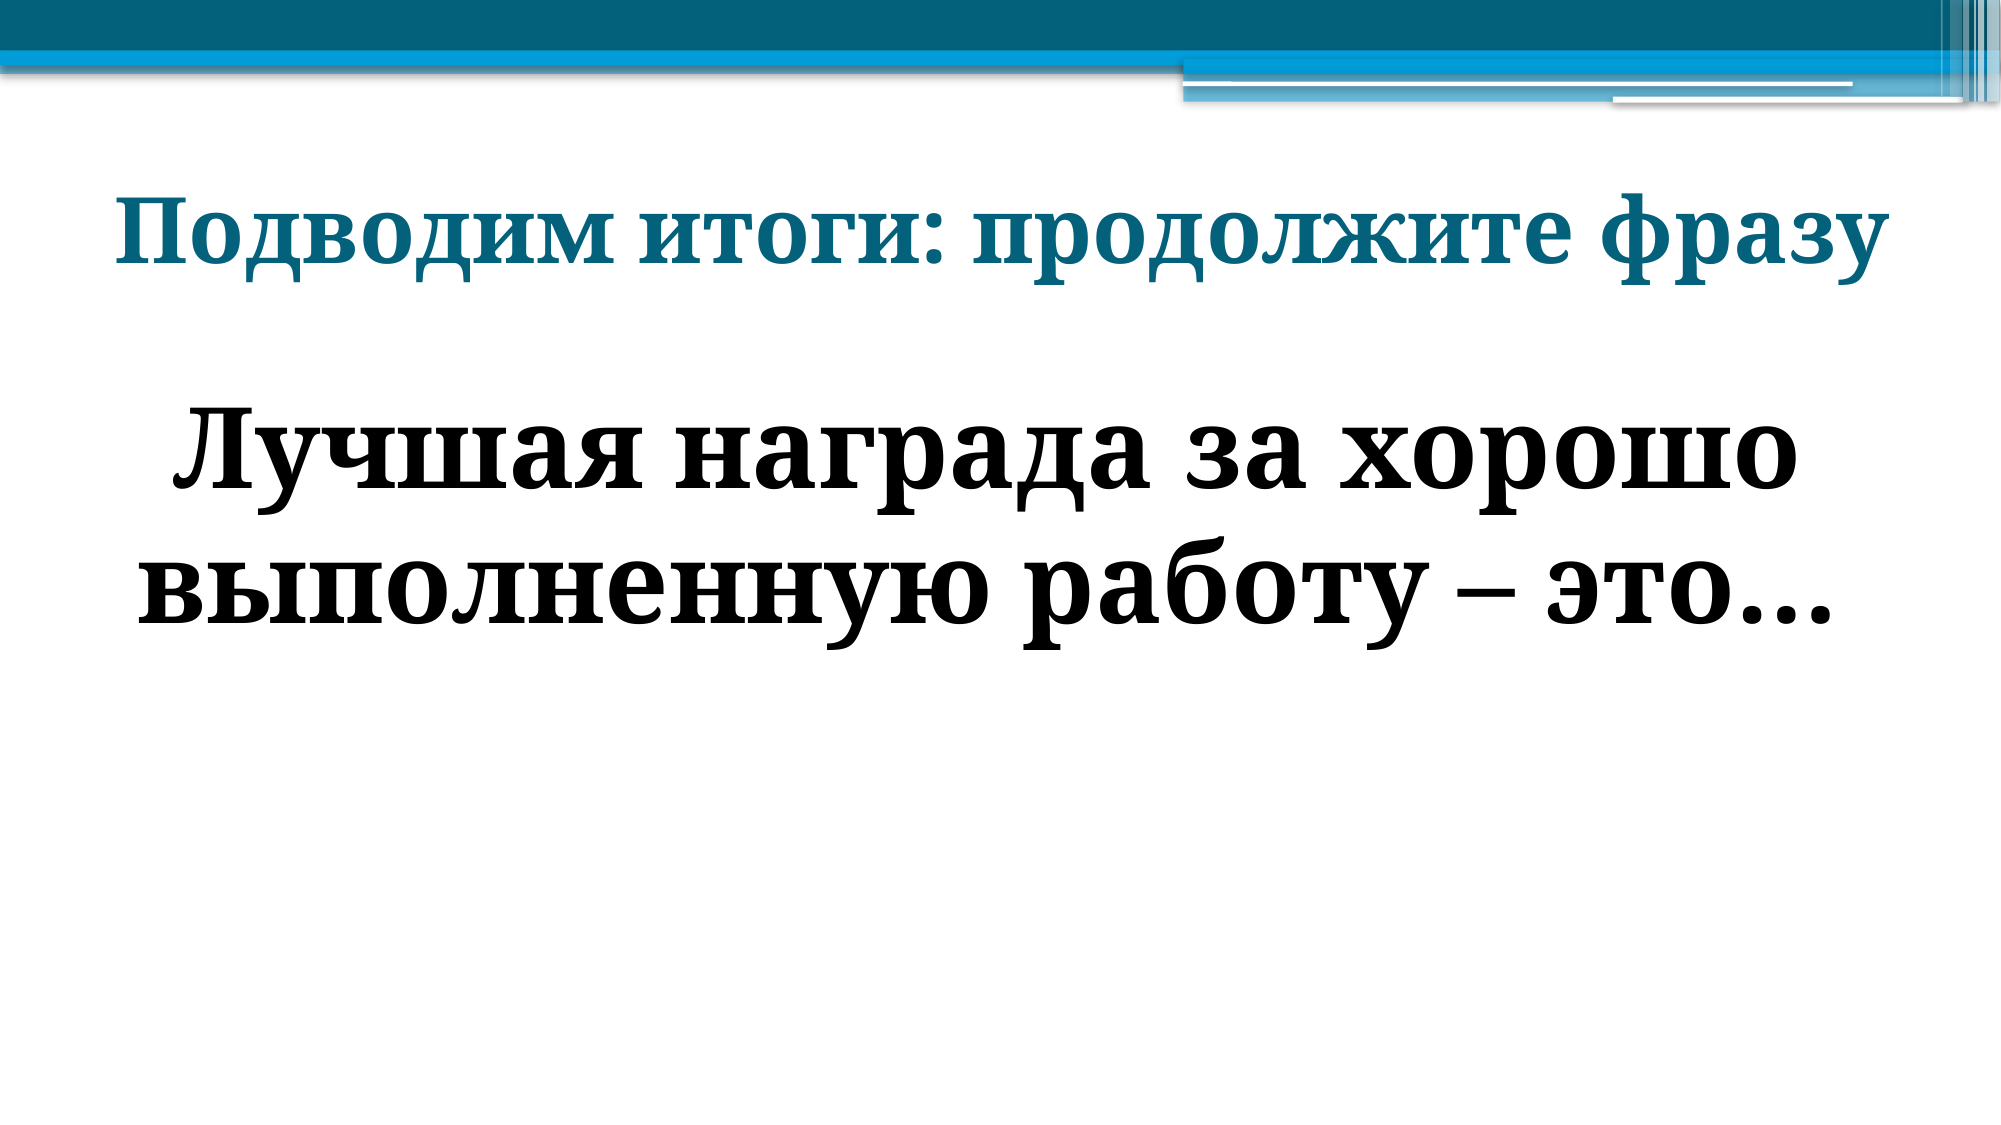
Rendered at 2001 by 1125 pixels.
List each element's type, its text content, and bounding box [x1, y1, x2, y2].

list Лучшая награда за хорошо выполненную работу – это… [57, 368, 1900, 1079]
title Подводим итоги: продолжите фразу [99, 139, 1938, 314]
